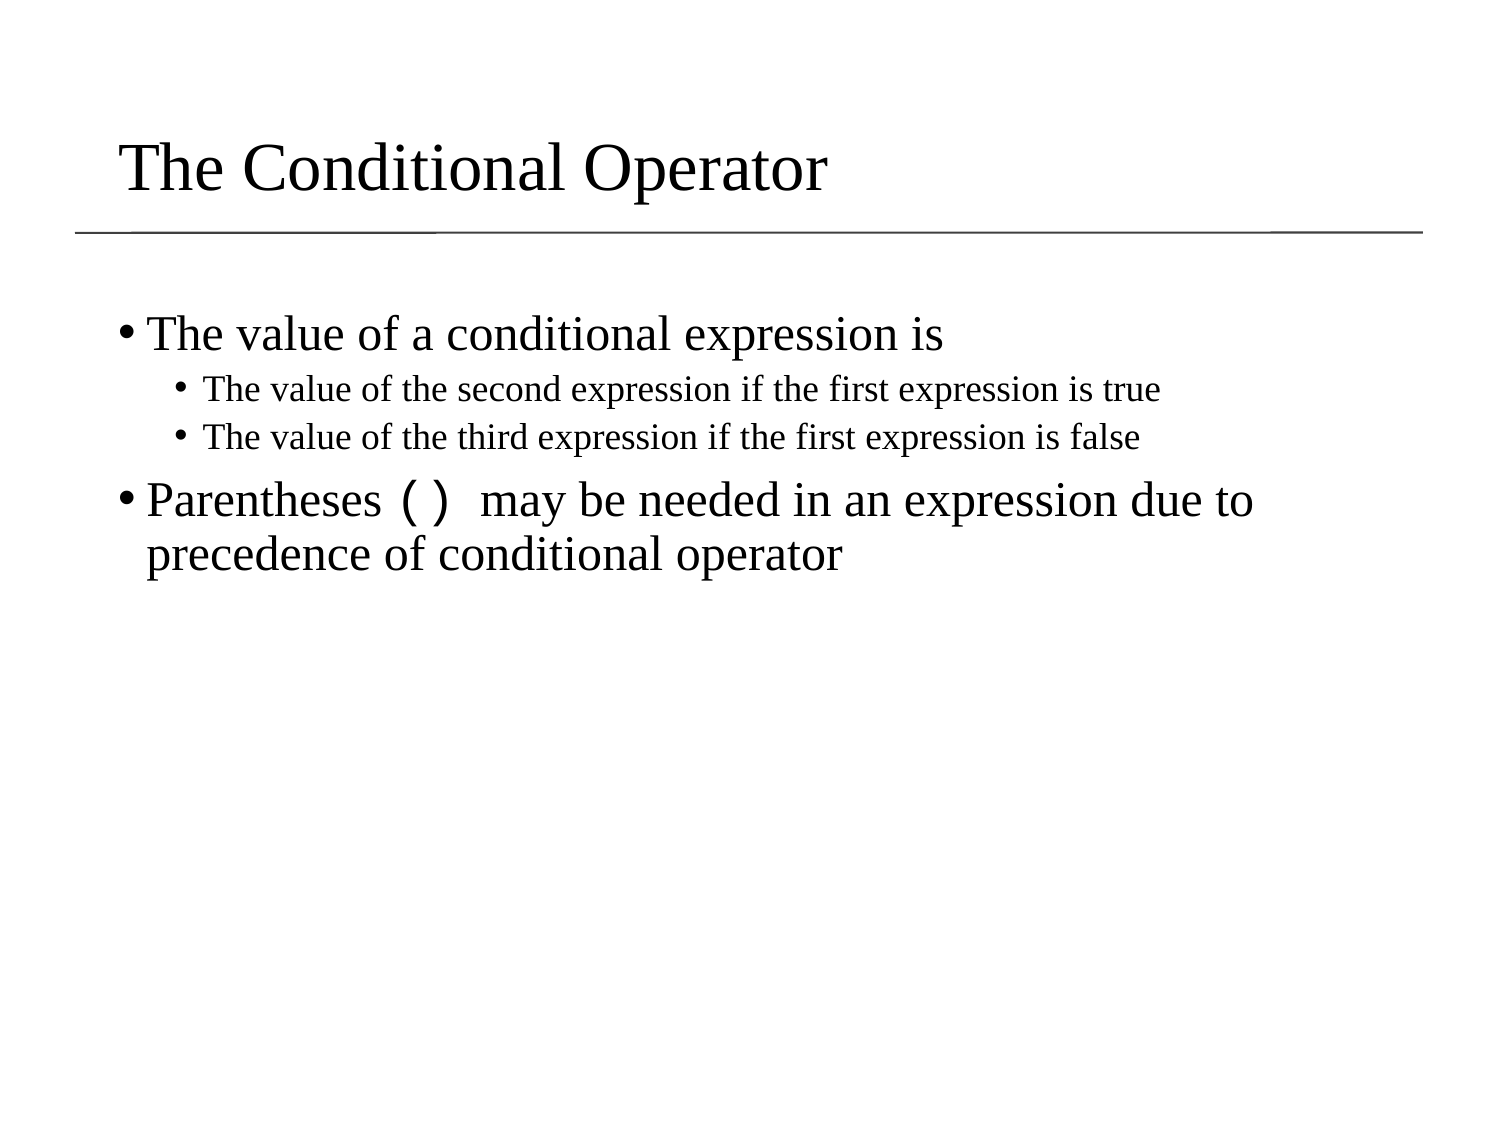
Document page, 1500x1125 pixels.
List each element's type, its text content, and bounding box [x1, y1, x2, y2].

list The value of a conditional expression is The value of the second expression if the first expression is true The value of the third expression if the first expression is false Parentheses () may be needed in an expression due to precedence of conditional operator [103, 299, 1397, 1014]
title The Conditional Operator [103, 59, 1397, 278]
